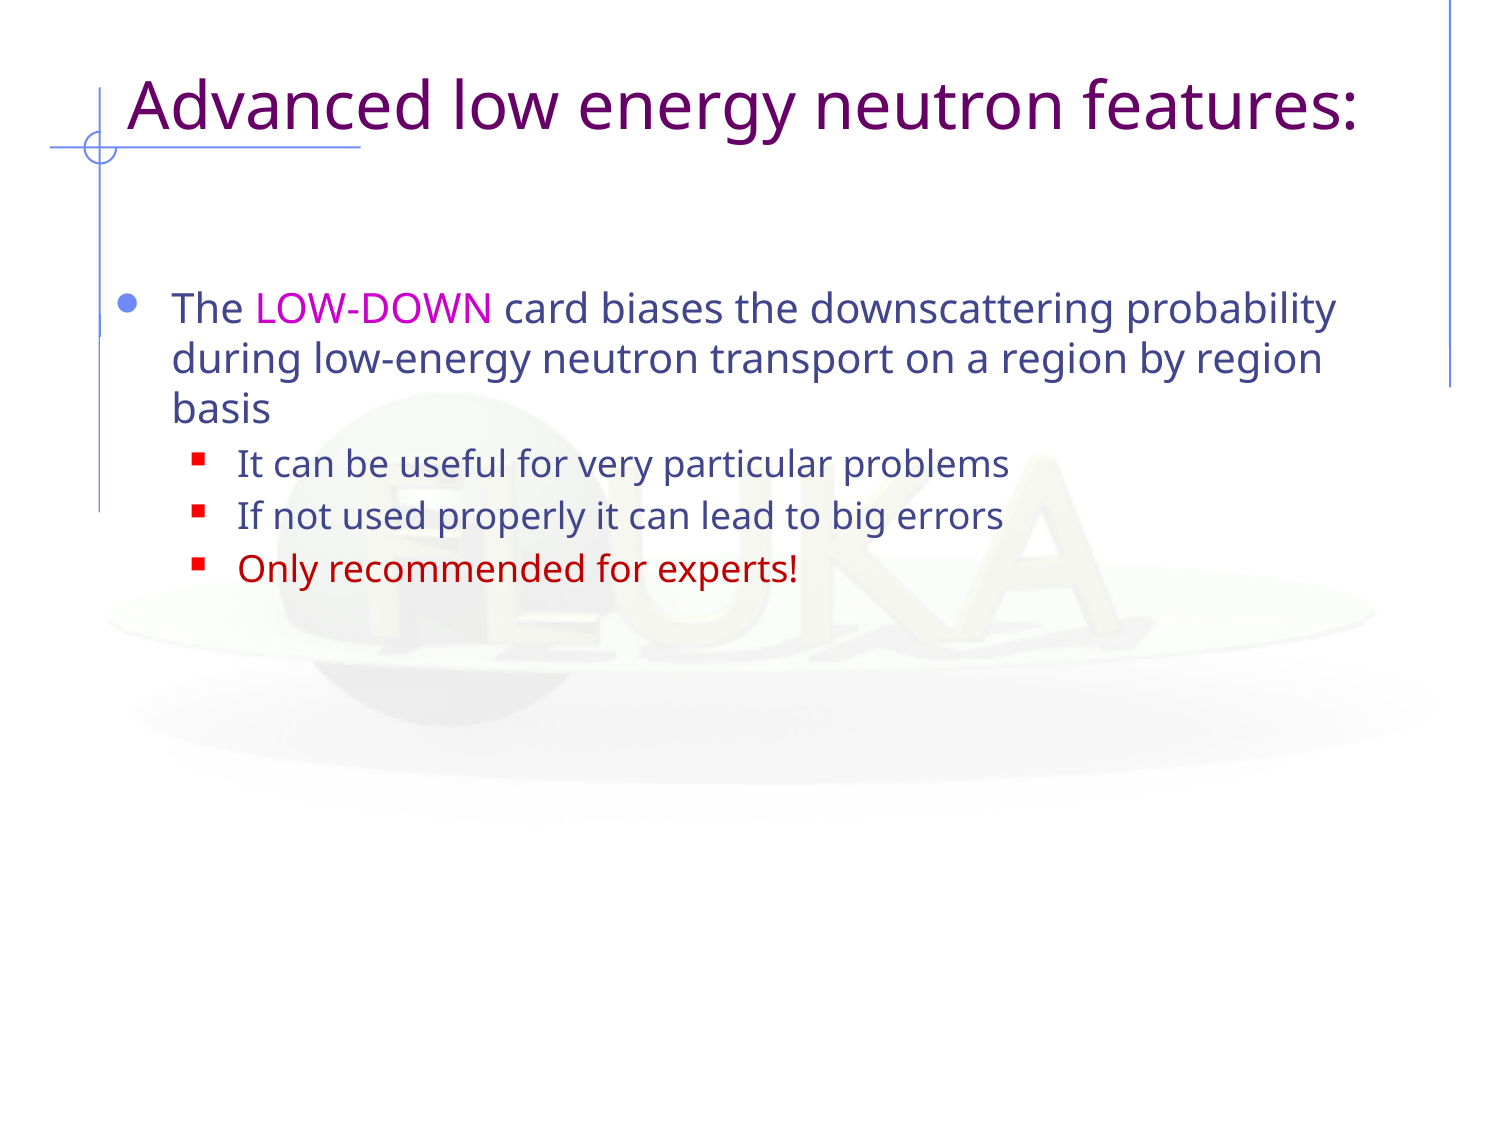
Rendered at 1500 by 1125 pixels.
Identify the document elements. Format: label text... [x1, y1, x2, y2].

list The LOW-DOWN card biases the downscattering probability during low-energy neutron transport on a region by region basis It can be useful for very particular problems If not used properly it can lead to big errors Only recommended for experts! [99, 274, 1401, 576]
title Advanced low energy neutron features: [112, 49, 1388, 151]
picture [100, 337, 1447, 827]
